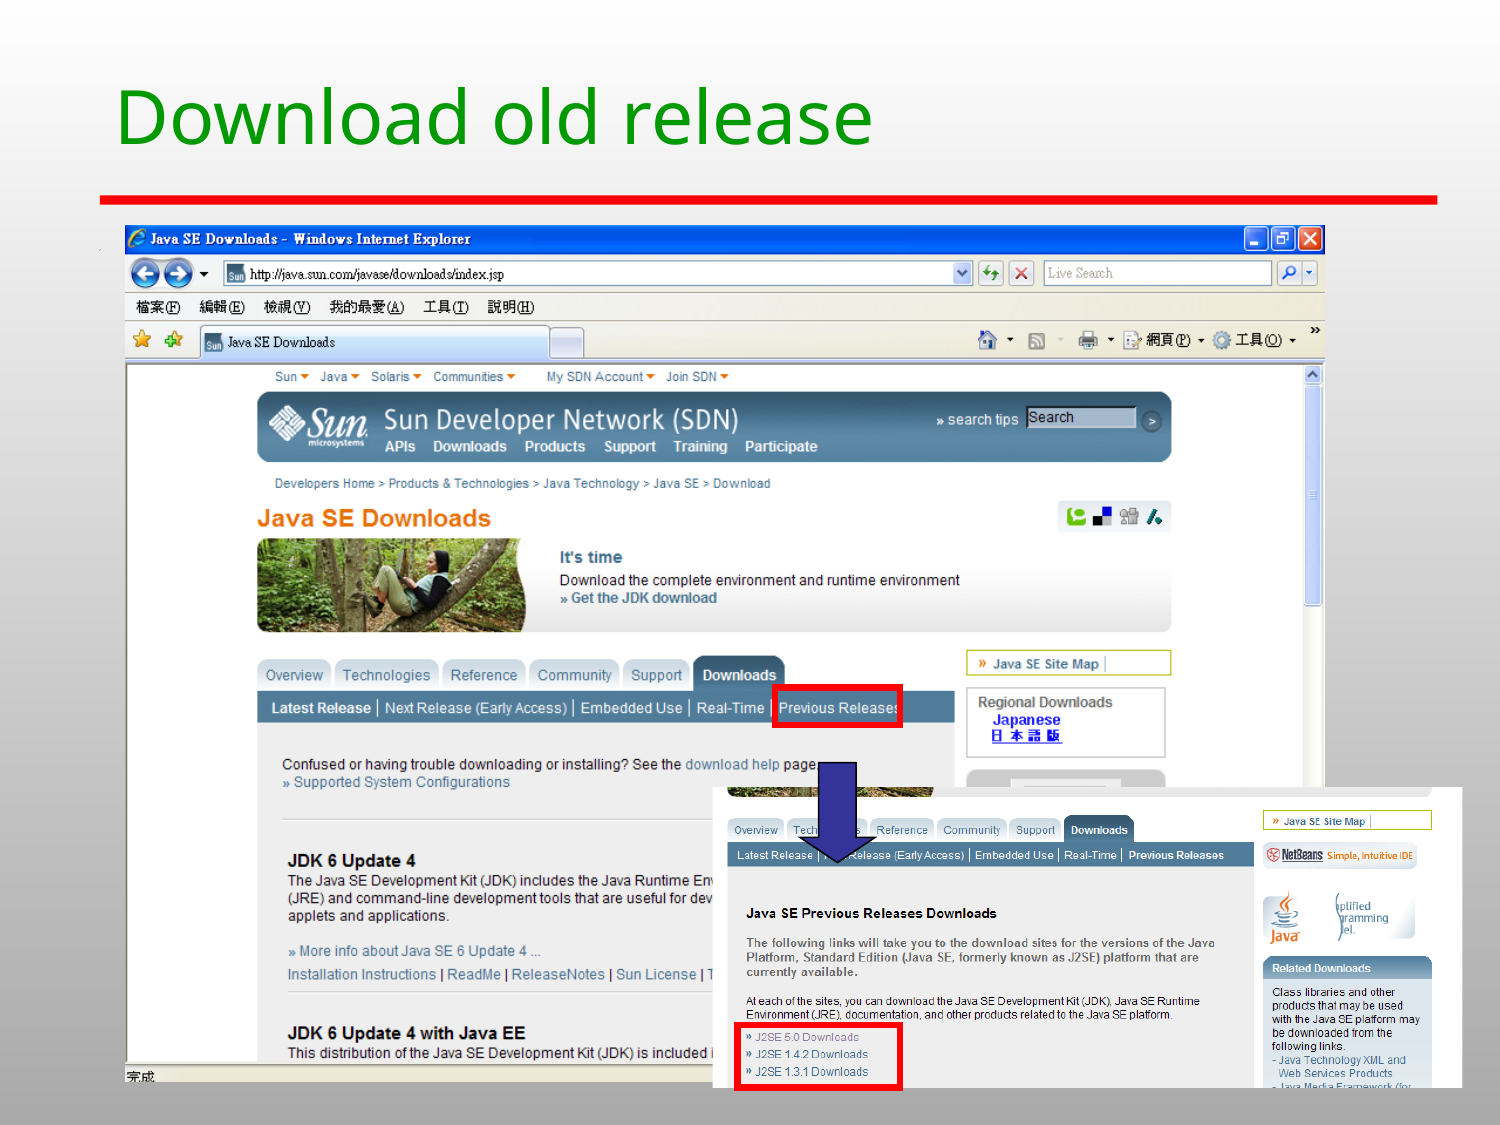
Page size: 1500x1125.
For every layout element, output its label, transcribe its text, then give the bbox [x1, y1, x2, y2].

picture [124, 224, 1326, 1083]
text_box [712, 787, 1463, 1088]
slide_number 1-22 [1137, 1097, 1451, 1101]
title Download old release [99, 62, 1438, 251]
